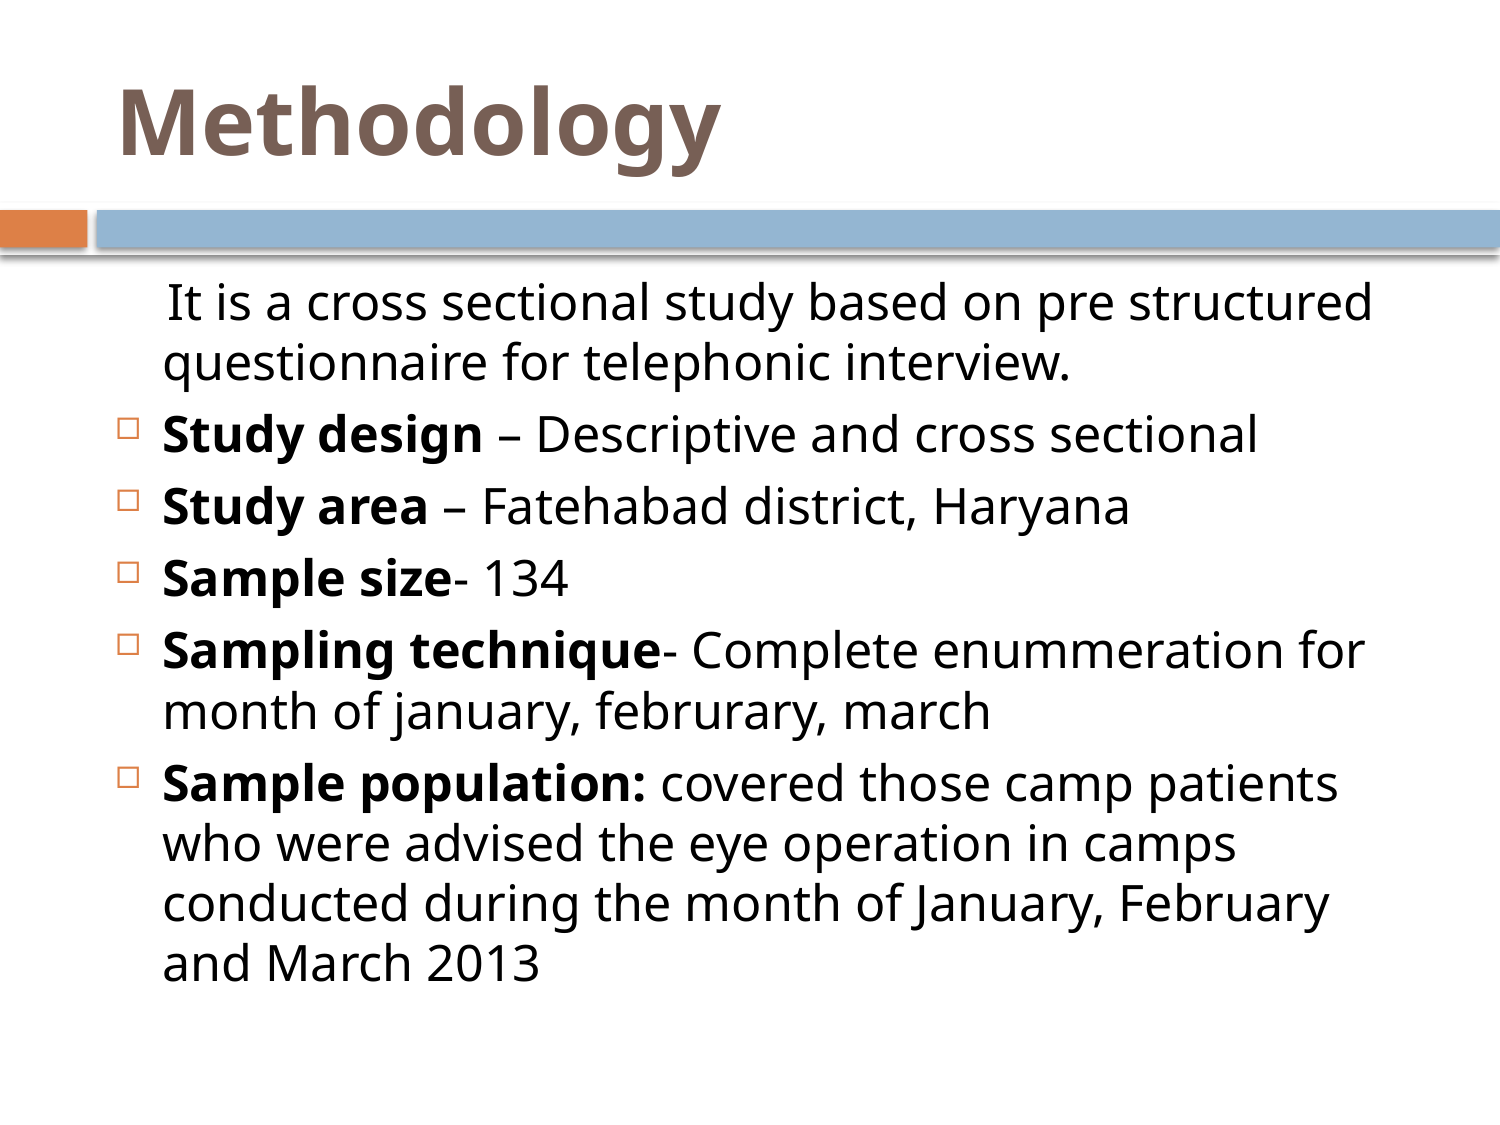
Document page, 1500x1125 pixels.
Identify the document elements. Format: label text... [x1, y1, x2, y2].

list It is a cross sectional study based on pre structured questionnaire for telephonic interview. Study design – Descriptive and cross sectional Study area – Fatehabad district, Haryana Sample size- 134 Sampling technique- Complete enummeration for month of january, februrary, march Sample population: covered those camp patients who were advised the eye operation in camps conducted during the month of January, February and March 2013 [100, 262, 1438, 1000]
title Methodology [100, 37, 1438, 200]
